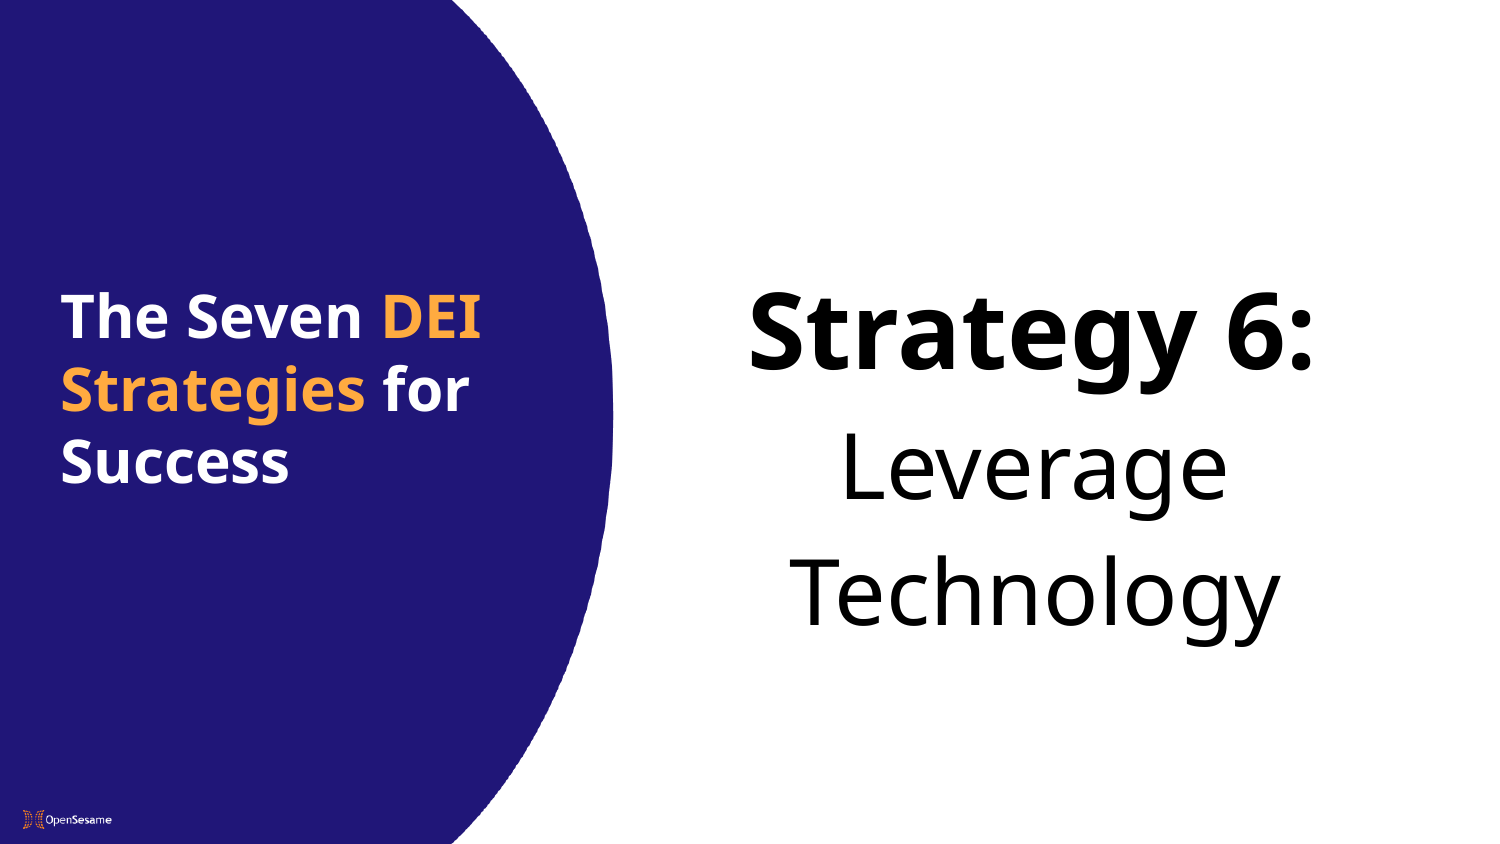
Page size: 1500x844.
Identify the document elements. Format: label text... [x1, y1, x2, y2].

picture [0, 0, 1500, 844]
title Strategy 6: Leverage Technology [592, 229, 1500, 659]
text_box The Seven DEI Strategies for Success [45, 263, 510, 511]
